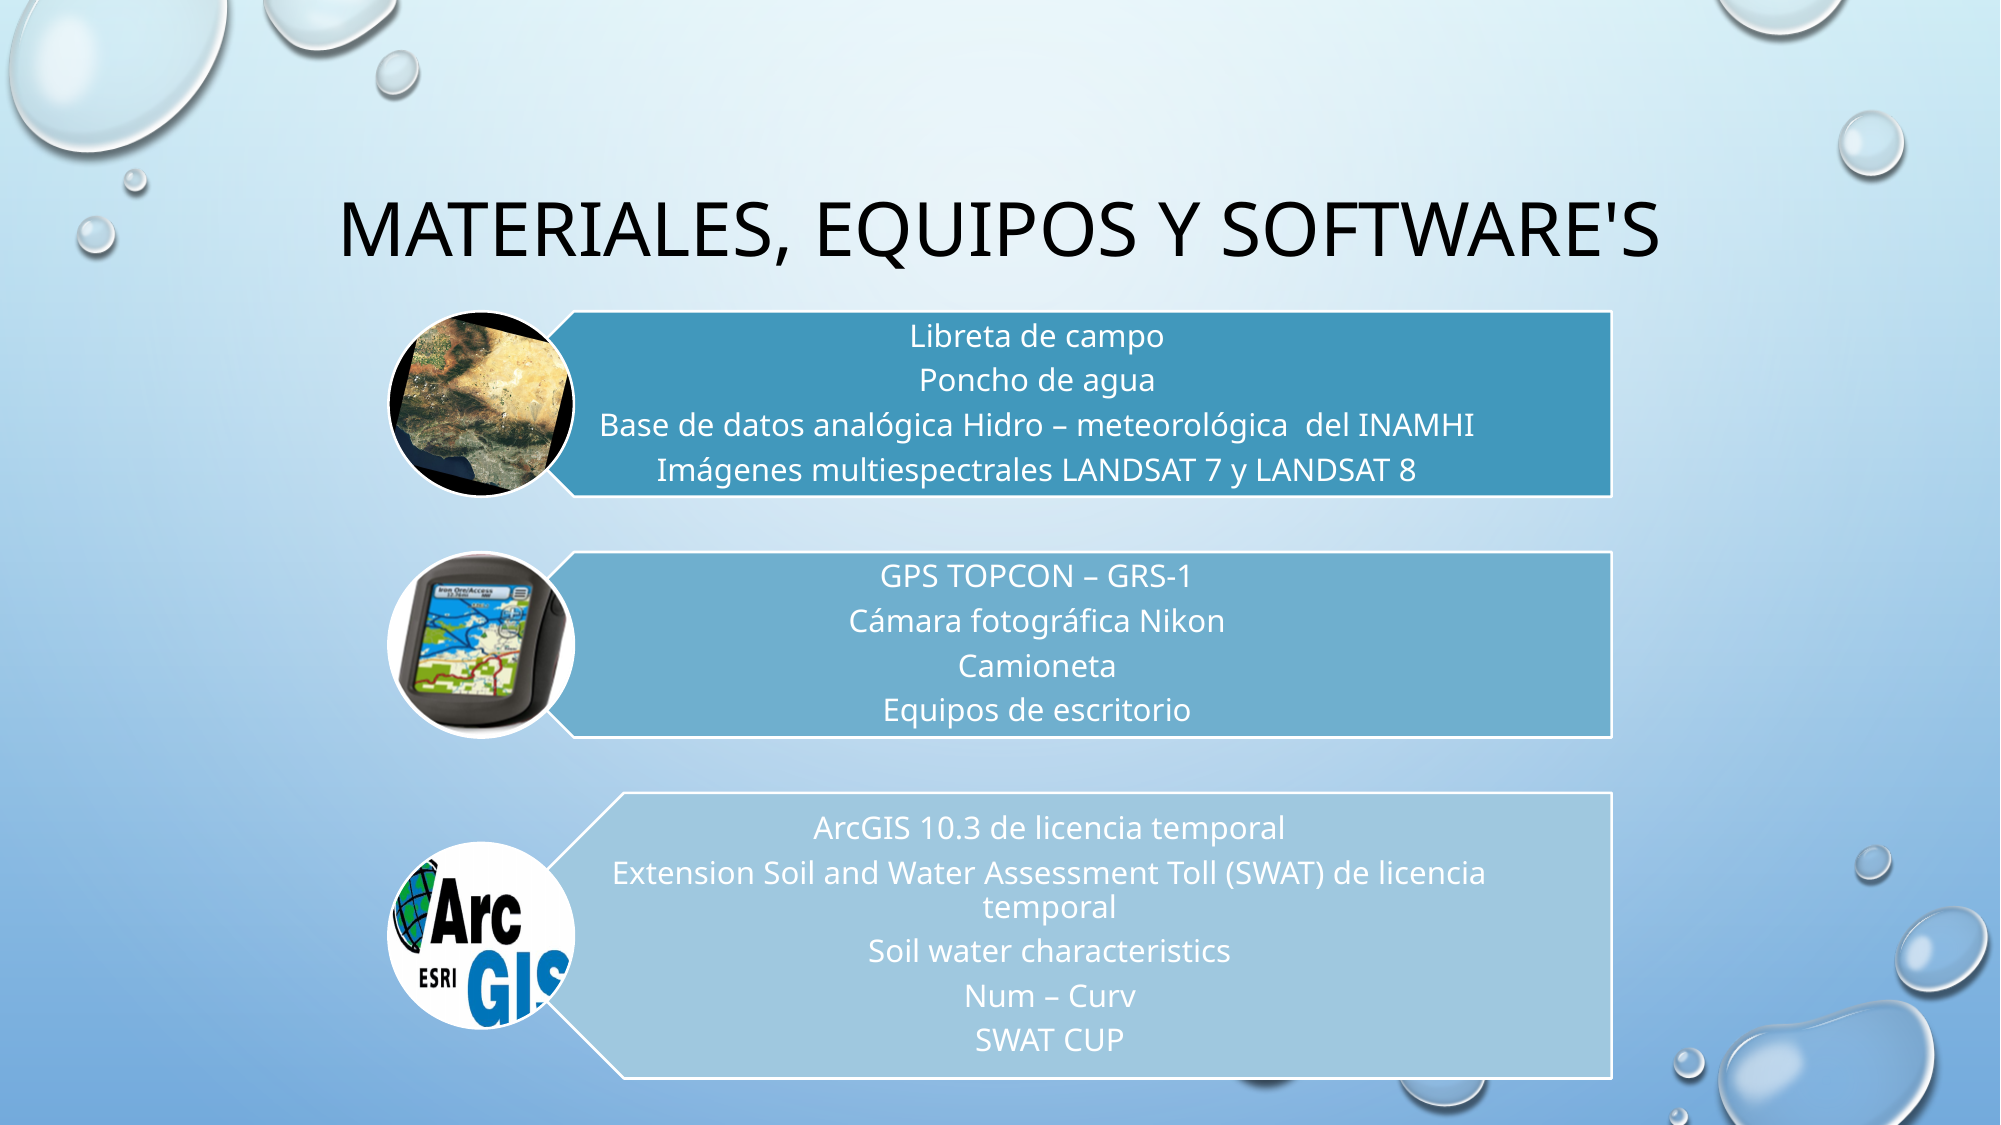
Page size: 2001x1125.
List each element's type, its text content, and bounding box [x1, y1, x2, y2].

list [149, 310, 1851, 1079]
title Materiales, equipos y software's [149, 101, 1851, 310]
picture [0, 0, 2000, 1125]
